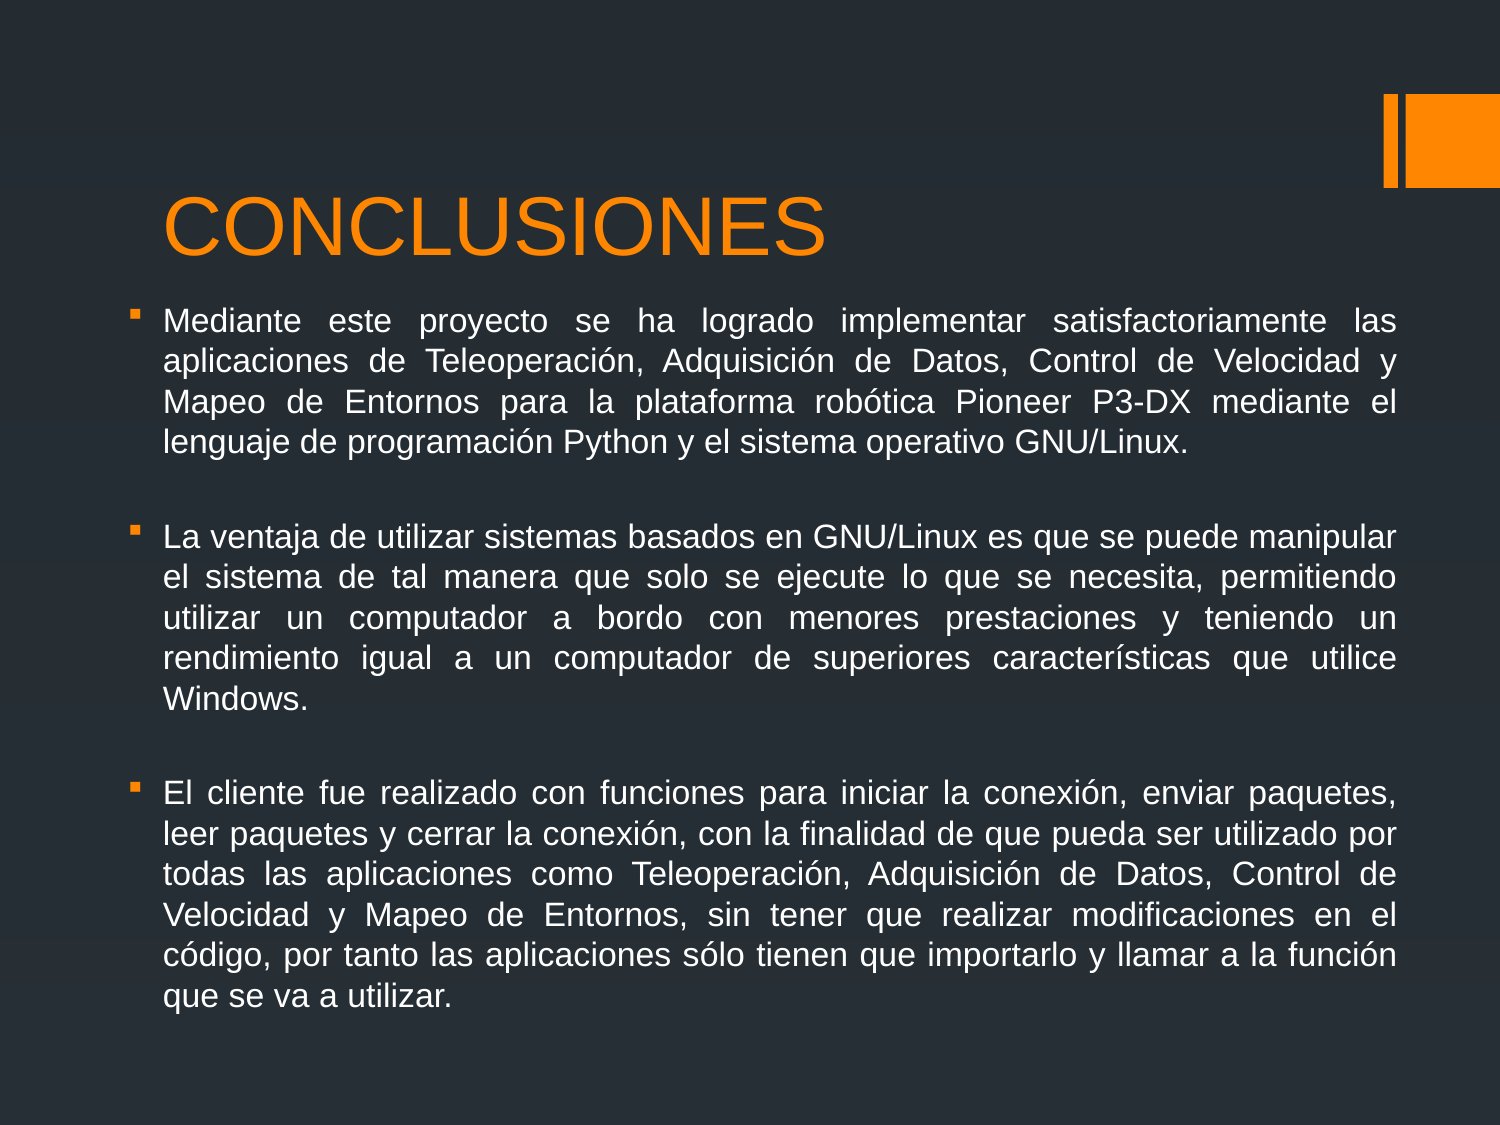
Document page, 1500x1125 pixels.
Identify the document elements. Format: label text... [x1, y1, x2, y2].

list Mediante este proyecto se ha logrado implementar satisfactoriamente las aplicaciones de Teleoperación, Adquisición de Datos, Control de Velocidad y Mapeo de Entornos para la plataforma robótica Pioneer P3-DX mediante el lenguaje de programación Python y el sistema operativo GNU/Linux. La ventaja de utilizar sistemas basados en GNU/Linux es que se puede manipular el sistema de tal manera que solo se ejecute lo que se necesita, permitiendo utilizar un computador a bordo con menores prestaciones y teniendo un rendimiento igual a un computador de superiores características que utilice Windows. El cliente fue realizado con funciones para iniciar la conexión, enviar paquetes, leer paquetes y cerrar la conexión, con la finalidad de que pueda ser utilizado por todas las aplicaciones como Teleoperación, Adquisición de Datos, Control de Velocidad y Mapeo de Entornos, sin tener que realizar modificaciones en el código, por tanto las aplicaciones sólo tienen que importarlo y llamar a la función que se va a utilizar. [112, 290, 1412, 1024]
title CONCLUSIONES [147, 90, 1348, 280]
